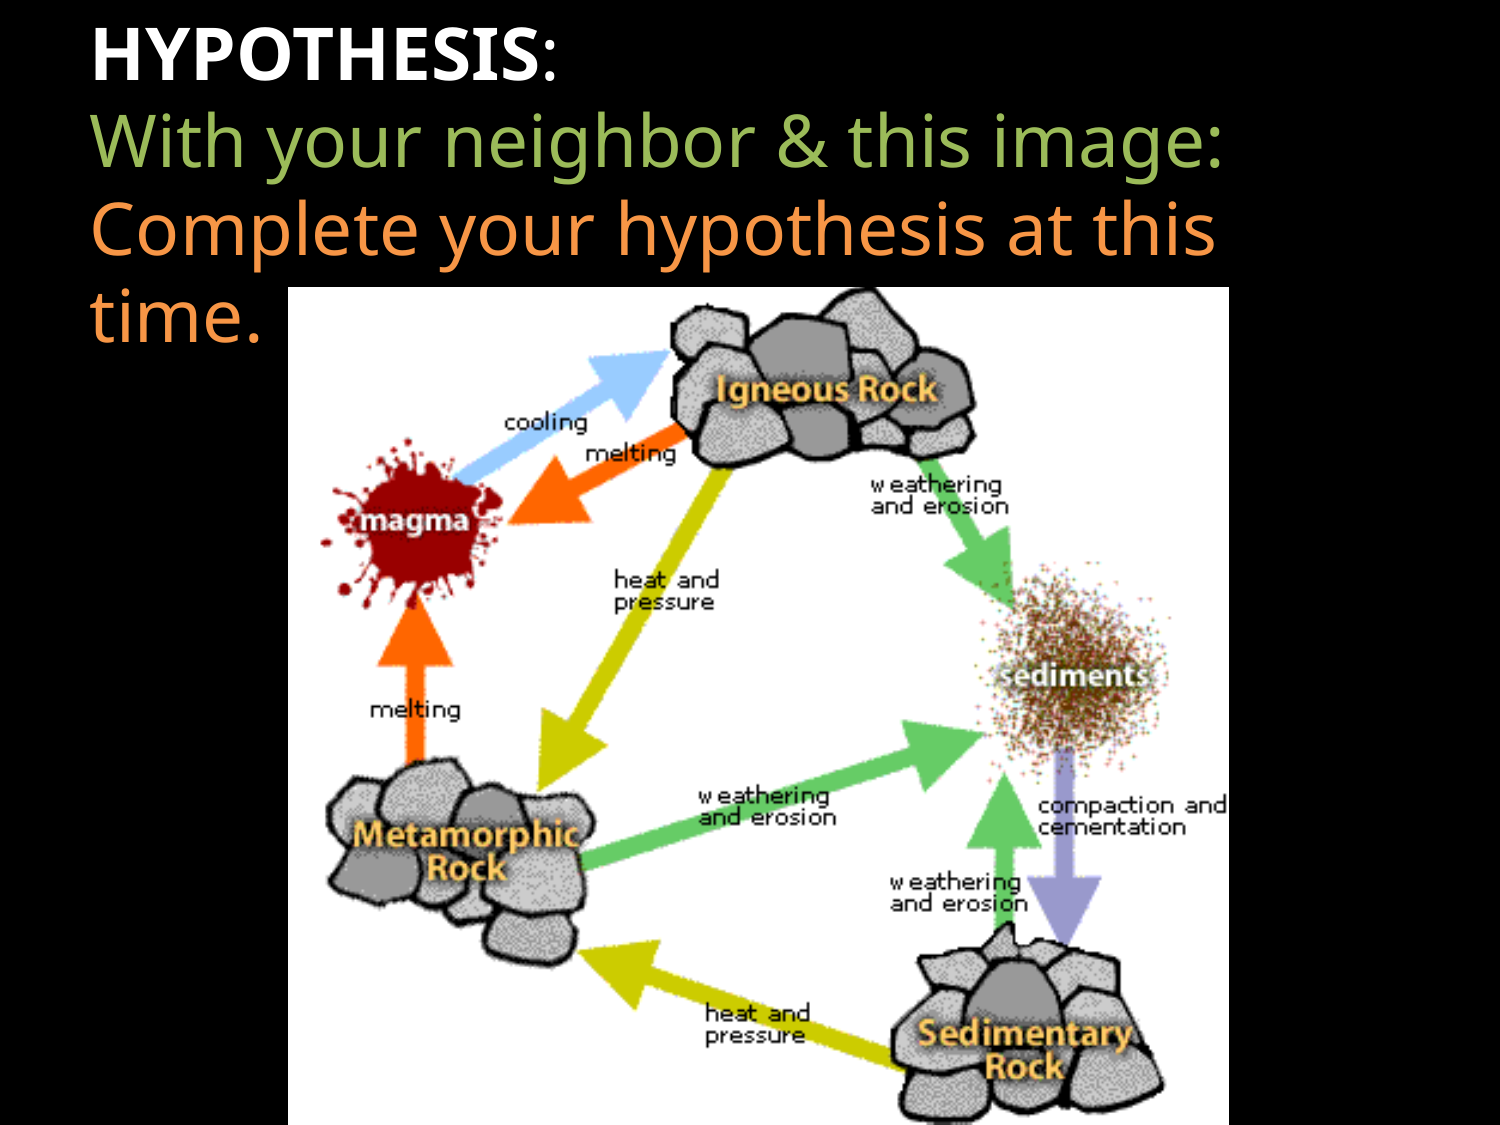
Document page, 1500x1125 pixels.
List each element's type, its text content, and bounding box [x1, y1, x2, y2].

text_box HYPOTHESIS: With your neighbor & this image: Complete your hypothesis at this time. [75, 0, 1400, 715]
picture [288, 287, 1230, 1125]
